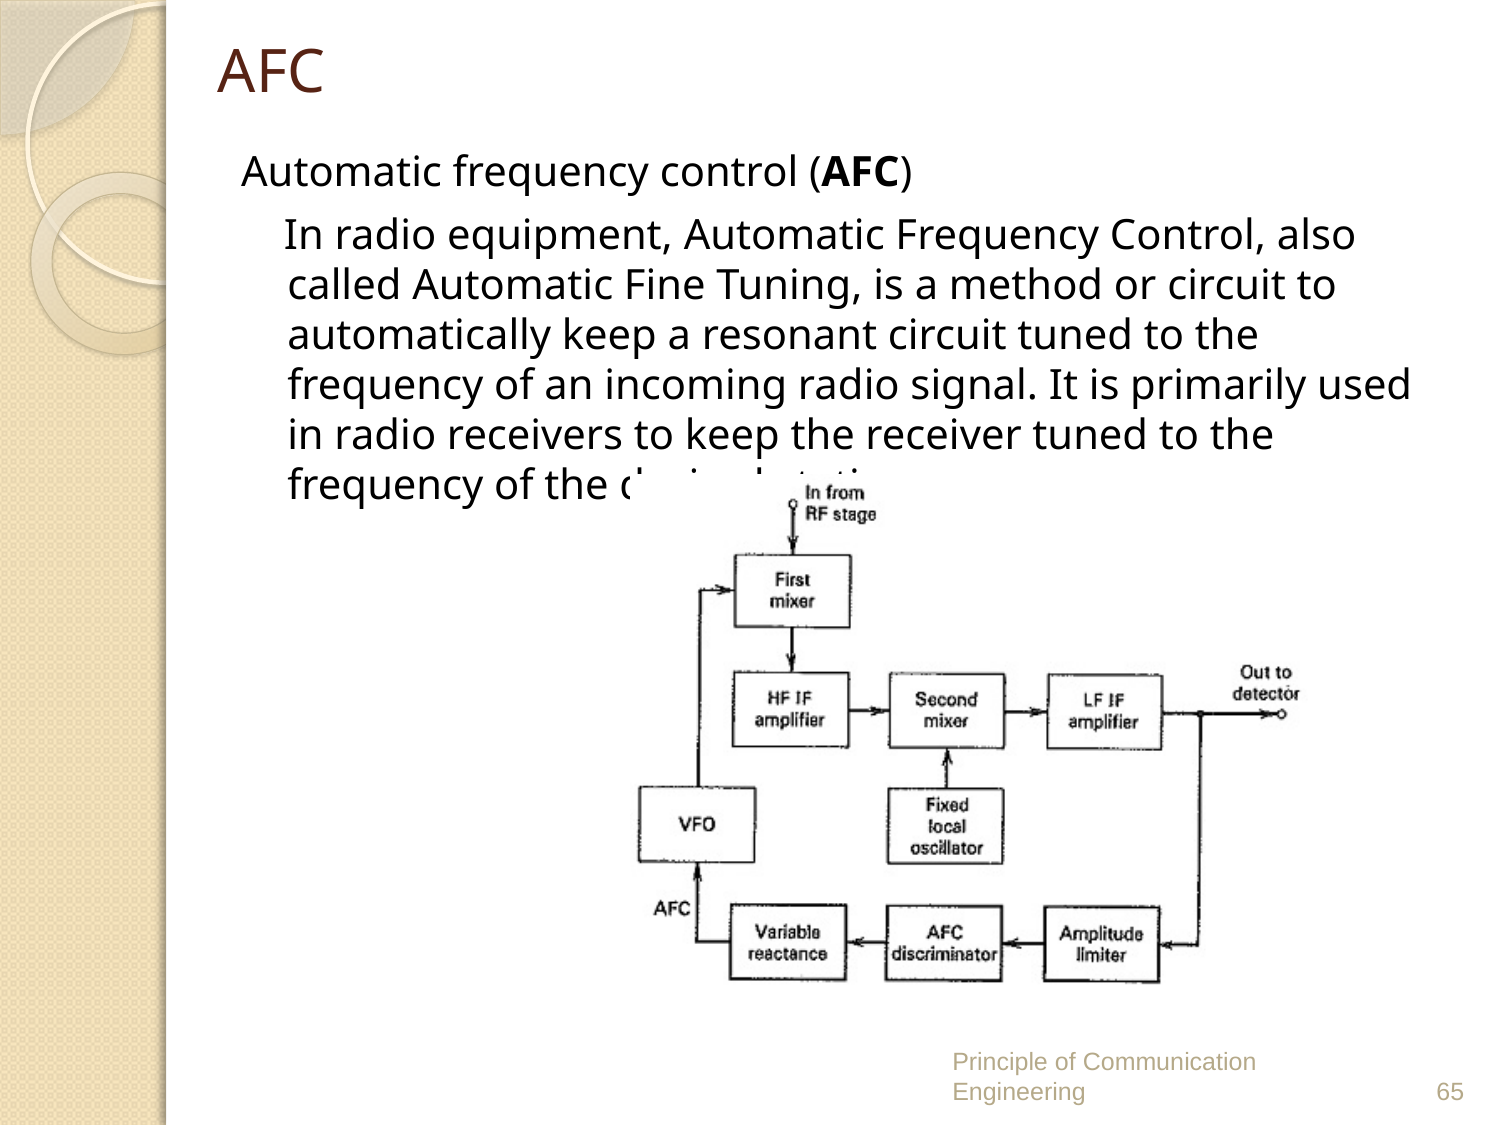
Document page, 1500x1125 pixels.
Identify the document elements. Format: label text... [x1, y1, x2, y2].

slide_number 65 [1413, 1034, 1488, 1113]
picture [629, 474, 1308, 988]
footer Principle of Communication Engineering [937, 1034, 1413, 1113]
title AFC [187, 24, 1466, 113]
list Automatic frequency control (AFC) In radio equipment, Automatic Frequency Control, also called Automatic Fine Tuning, is a method or circuit to automatically keep a resonant circuit tuned to the frequency of an incoming radio signal. It is primarily used in radio receivers to keep the receiver tuned to the frequency of the desired station. [212, 137, 1466, 476]
